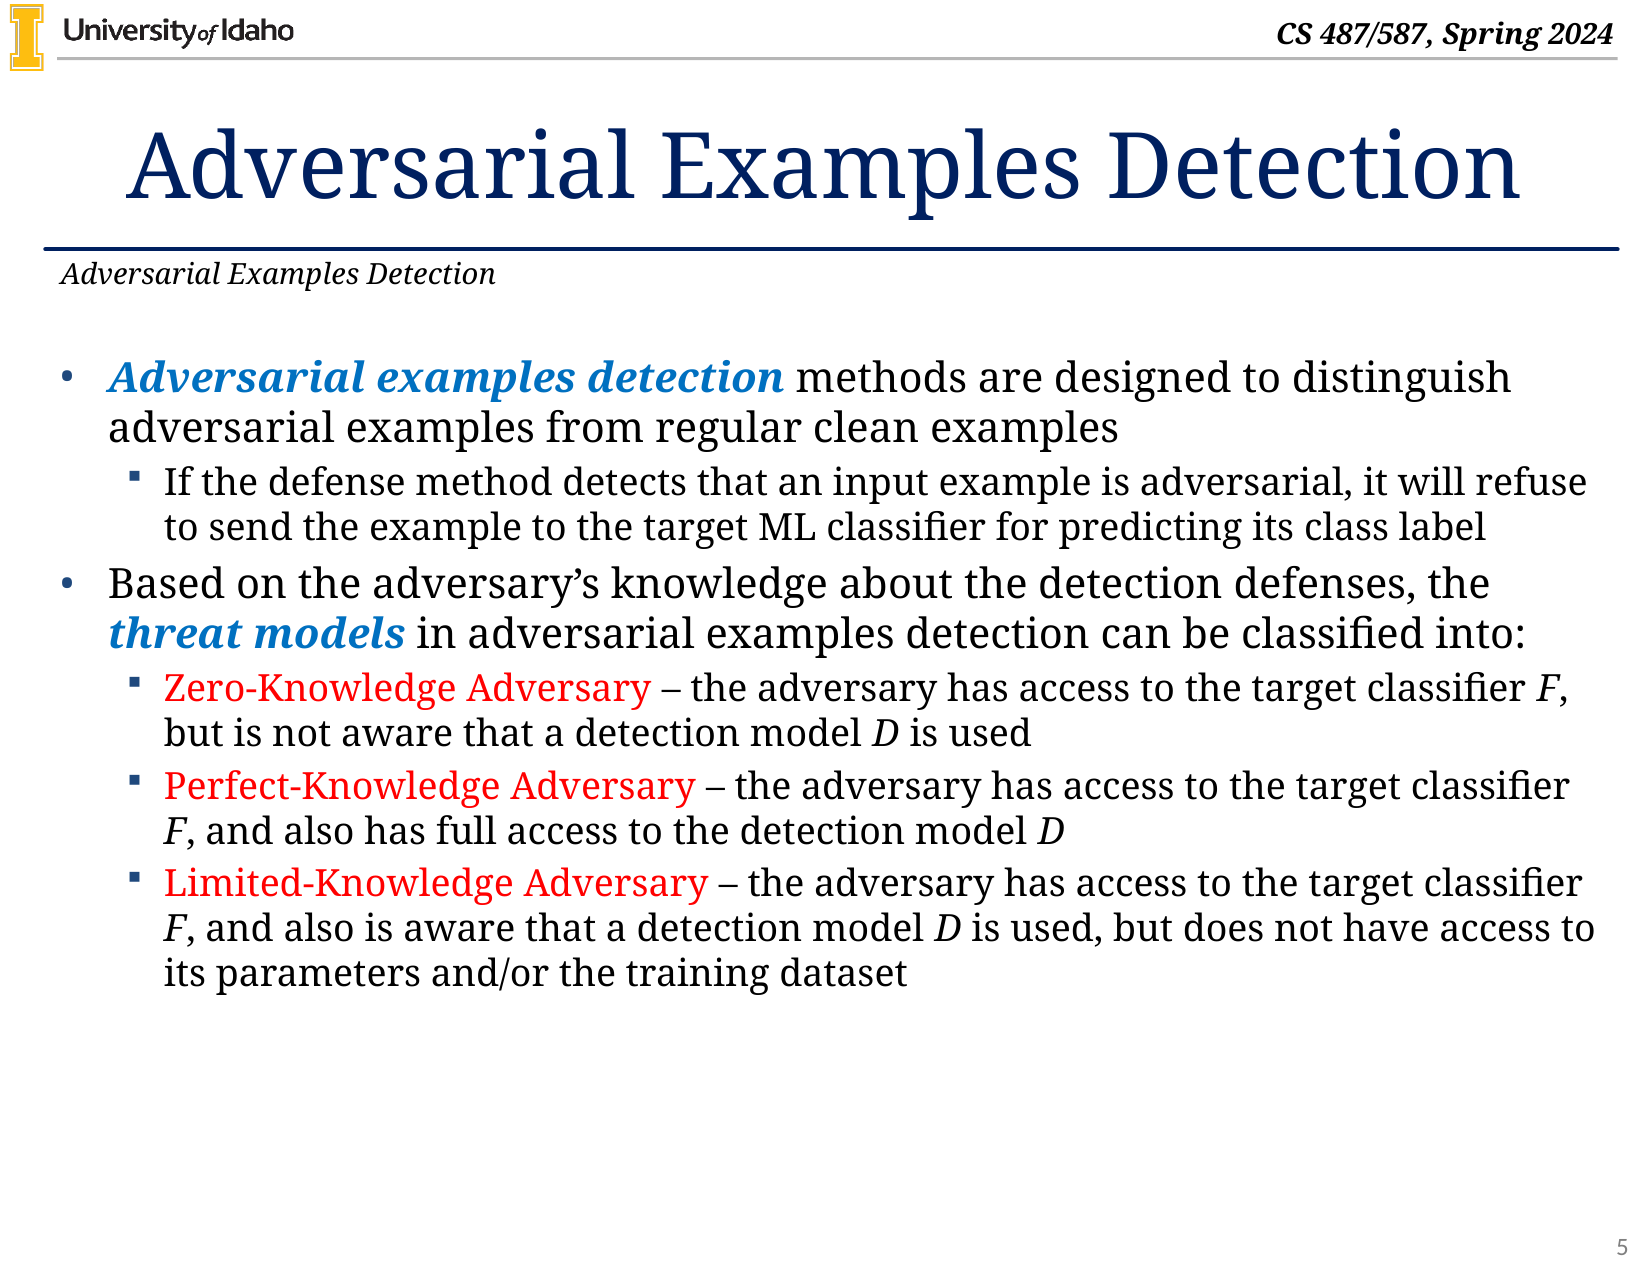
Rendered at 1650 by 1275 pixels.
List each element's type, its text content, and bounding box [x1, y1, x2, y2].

list Adversarial examples detection methods are designed to distinguish adversarial examples from regular clean examples If the defense method detects that an input example is adversarial, it will refuse to send the example to the target ML classifier for predicting its class label Based on the adversary’s knowledge about the detection defenses, the threat models in adversarial examples detection can be classified into: Zero-Knowledge Adversary – the adversary has access to the target classifier F, but is not aware that a detection model D is used Perfect-Knowledge Adversary – the adversary has access to the target classifier F, and also has full access to the detection model D Limited-Knowledge Adversary – the adversary has access to the target classifier F, and also is aware that a detection model D is used, but does not have access to its parameters and/or the training dataset [45, 342, 1618, 1224]
list Adversarial Examples Detection [45, 247, 1062, 306]
title Adversarial Examples Detection [0, 75, 1650, 248]
picture [57, 2, 294, 52]
picture [9, 4, 48, 71]
